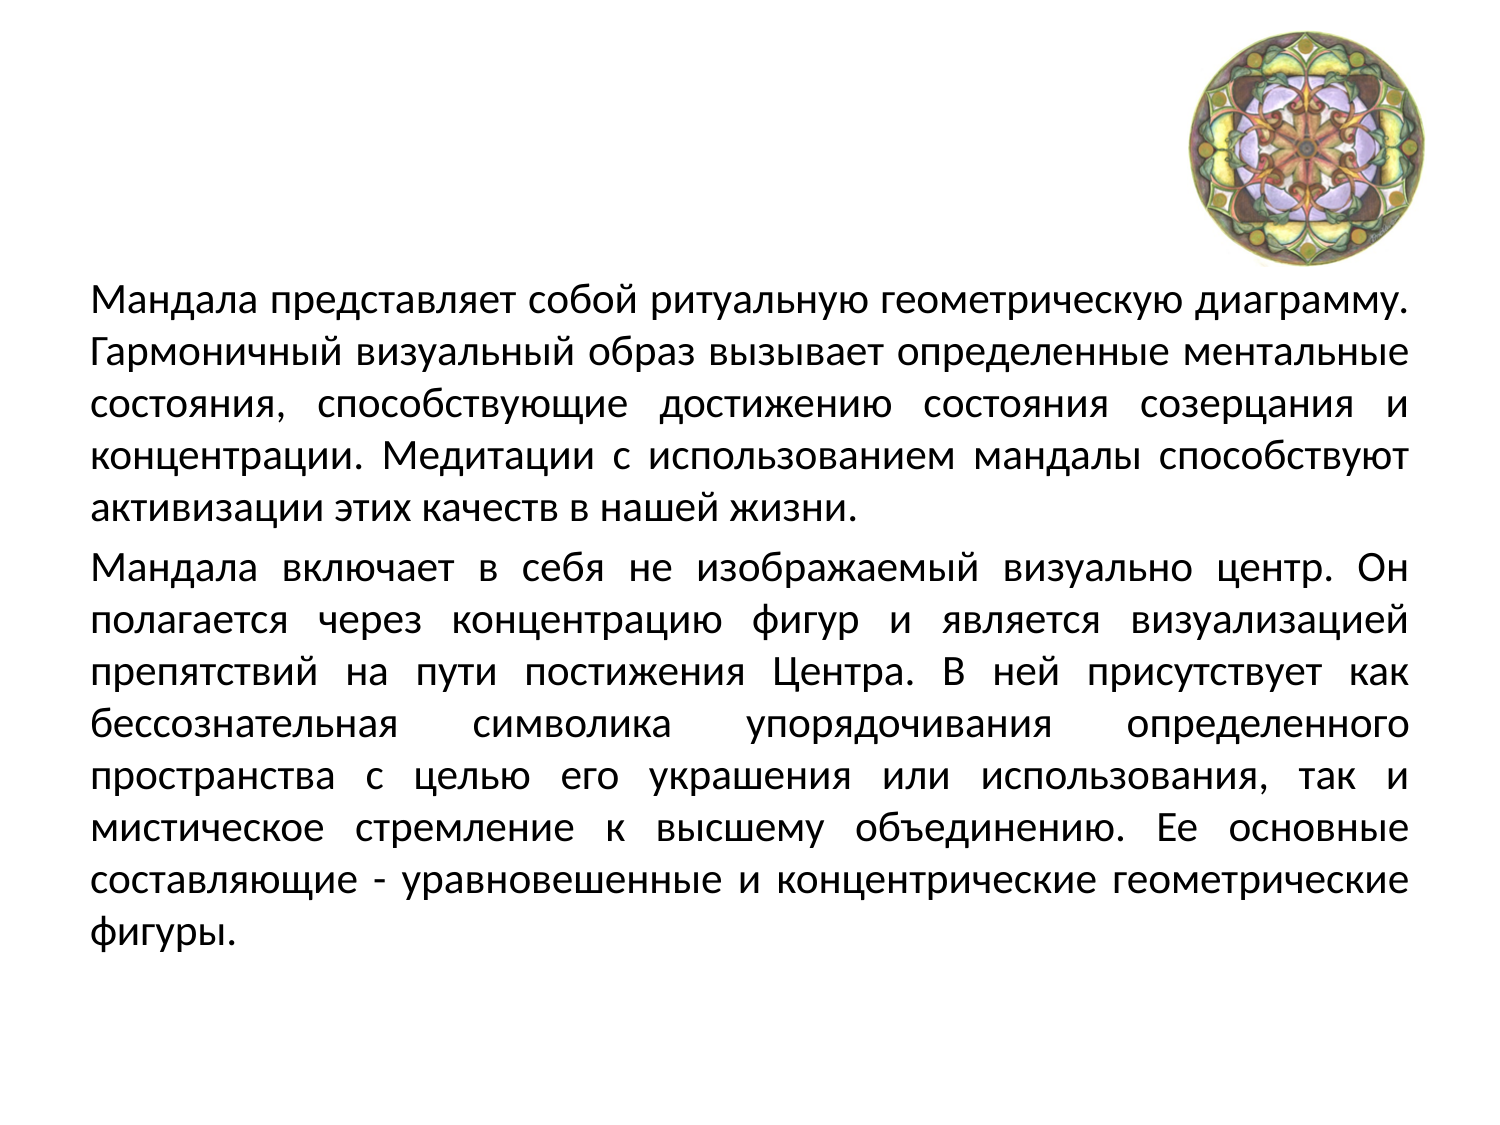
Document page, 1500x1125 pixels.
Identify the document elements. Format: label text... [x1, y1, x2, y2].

list Мандала представляет собой ритуальную геометрическую диаграмму. Гармоничный визуальный образ вызывает определенные ментальные состояния, способствующие достижению состояния созерцания и концентрации. Медитации с использованием мандалы способствуют активизации этих качеств в нашей жизни. Мандала включает в себя не изображаемый визуально центр. Он полагается через концентрацию фигур и является визуализацией препятствий на пути постижения Центра. В ней присутствует как бессознательная символика упорядочивания определенного пространства с целью его украшения или использования, так и мистическое стремление к высшему объединению. Ее основные составляющие - уравновешенные и концентрические геометрические фигуры. [75, 262, 1425, 1005]
picture [1186, 30, 1427, 268]
